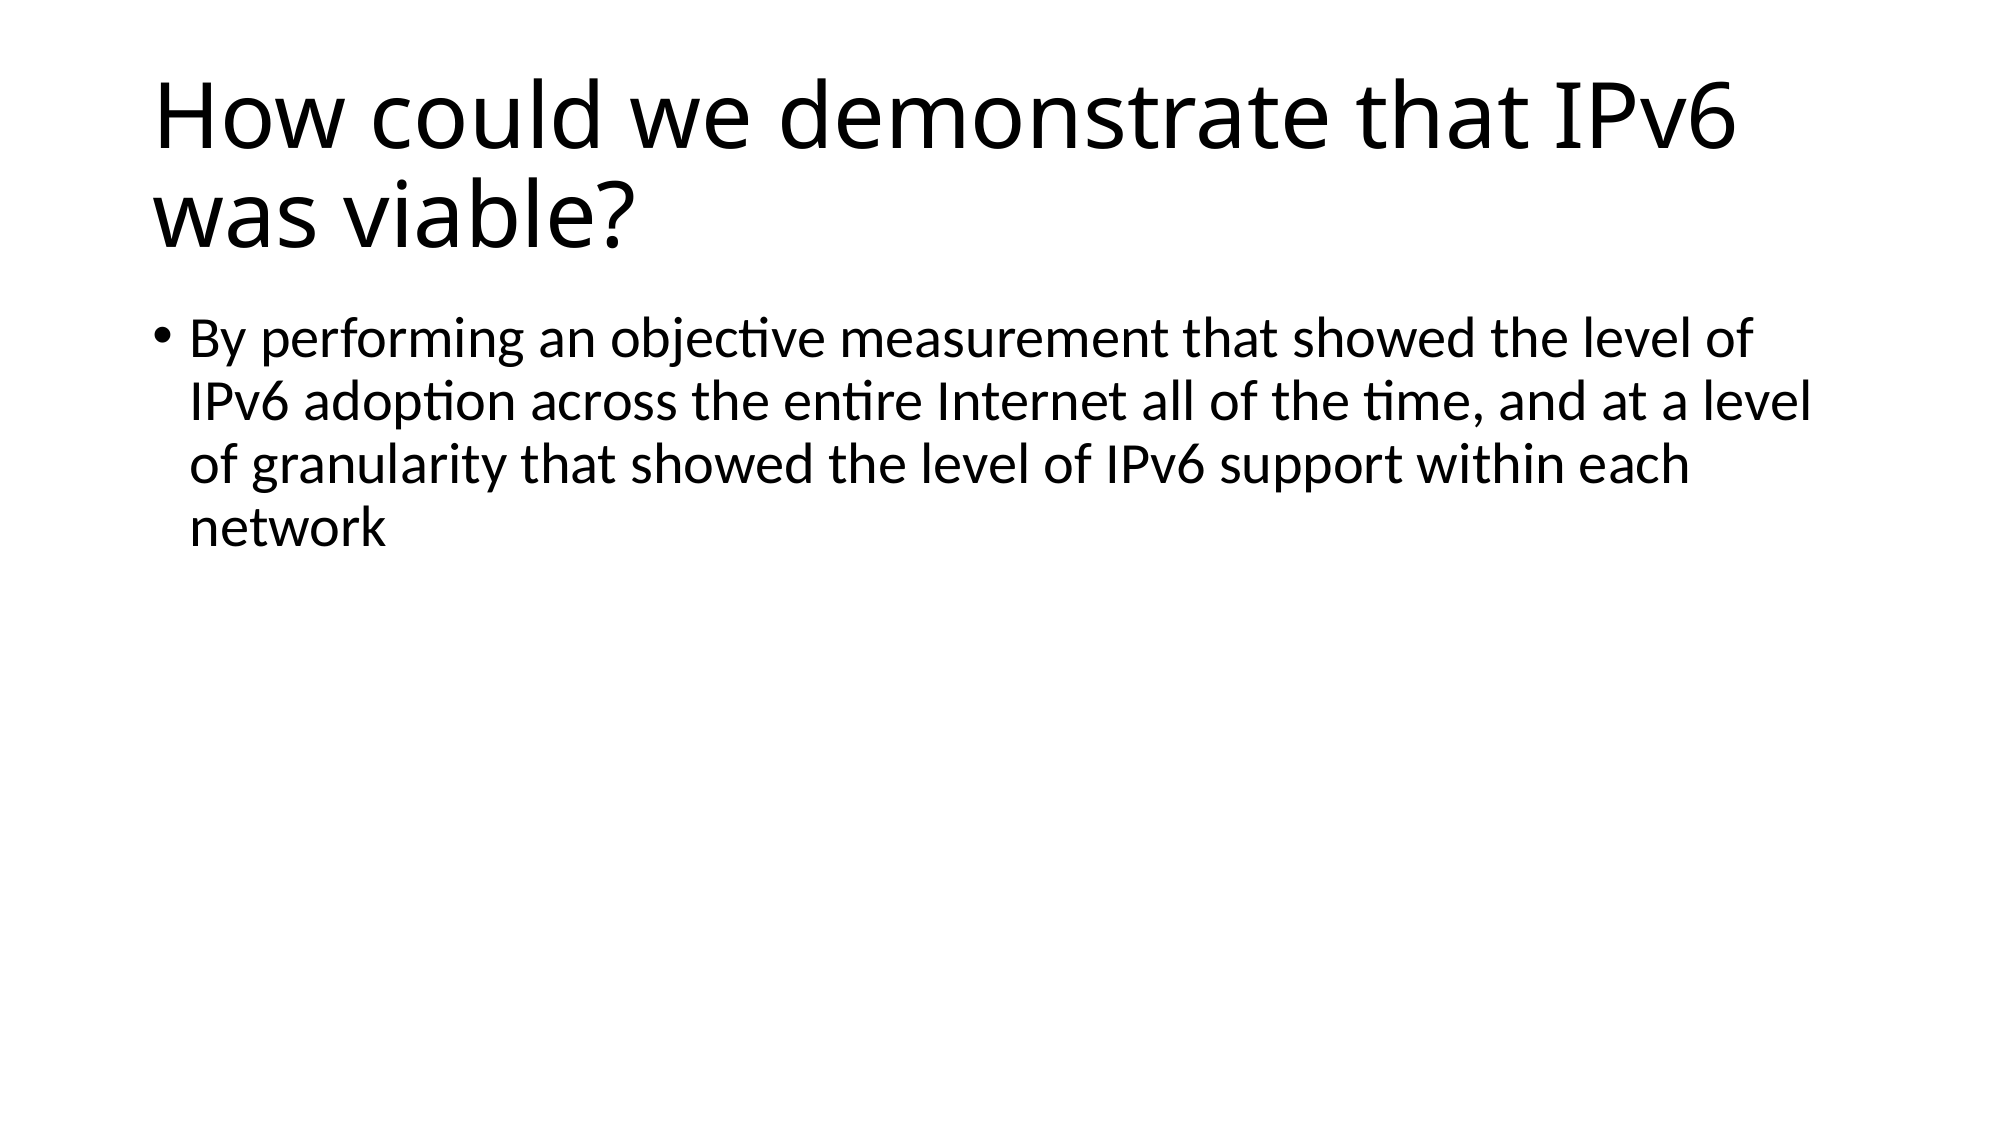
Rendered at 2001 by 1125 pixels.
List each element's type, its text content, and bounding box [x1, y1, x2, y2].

list By performing an objective measurement that showed the level of IPv6 adoption across the entire Internet all of the time, and at a level of granularity that showed the level of IPv6 support within each network [137, 299, 1863, 1014]
title How could we demonstrate that IPv6 was viable? [137, 59, 1863, 278]
